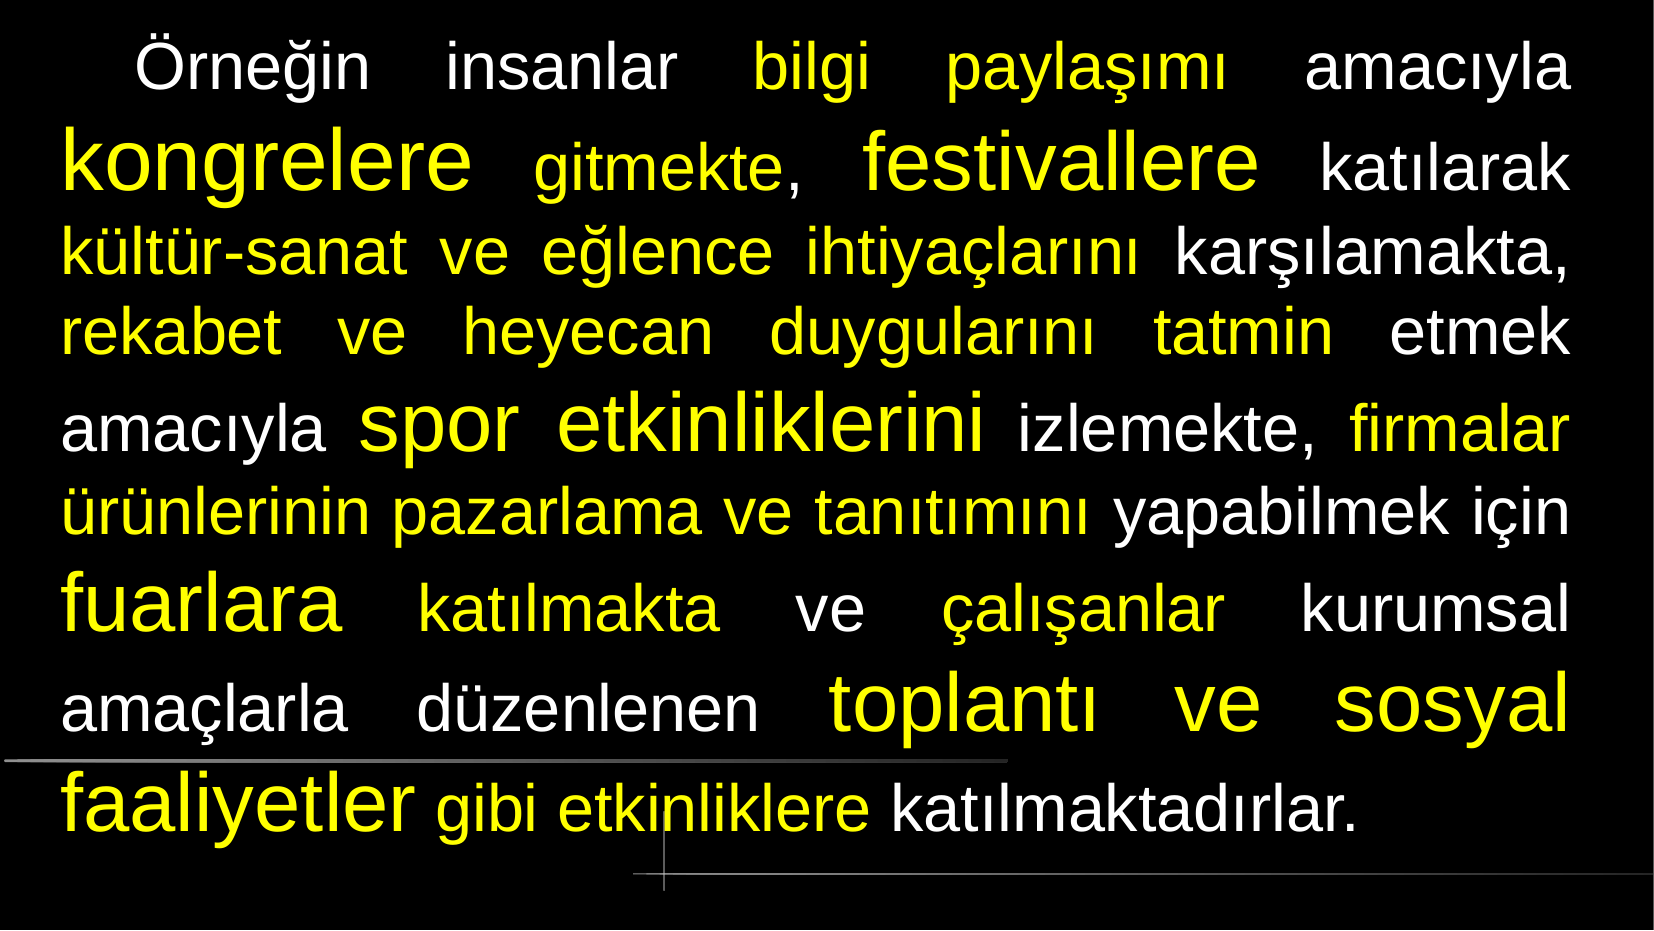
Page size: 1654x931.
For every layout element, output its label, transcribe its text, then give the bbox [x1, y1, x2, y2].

list Örneğin insanlar bilgi paylaşımı amacıyla kongrelere gitmekte, festivallere katılarak kültür-sanat ve eğlence ihtiyaçlarını karşılamakta, rekabet ve heyecan duygularını tatmin etmek amacıyla spor etkinliklerini izlemekte, firmalar ürünlerinin pazarlama ve tanıtımını yapabilmek için fuarlara katılmakta ve çalışanlar kurumsal amaçlarla düzenlenen toplantı ve sosyal faaliyetler gibi etkinliklere katılmaktadırlar. [60, 22, 1572, 866]
